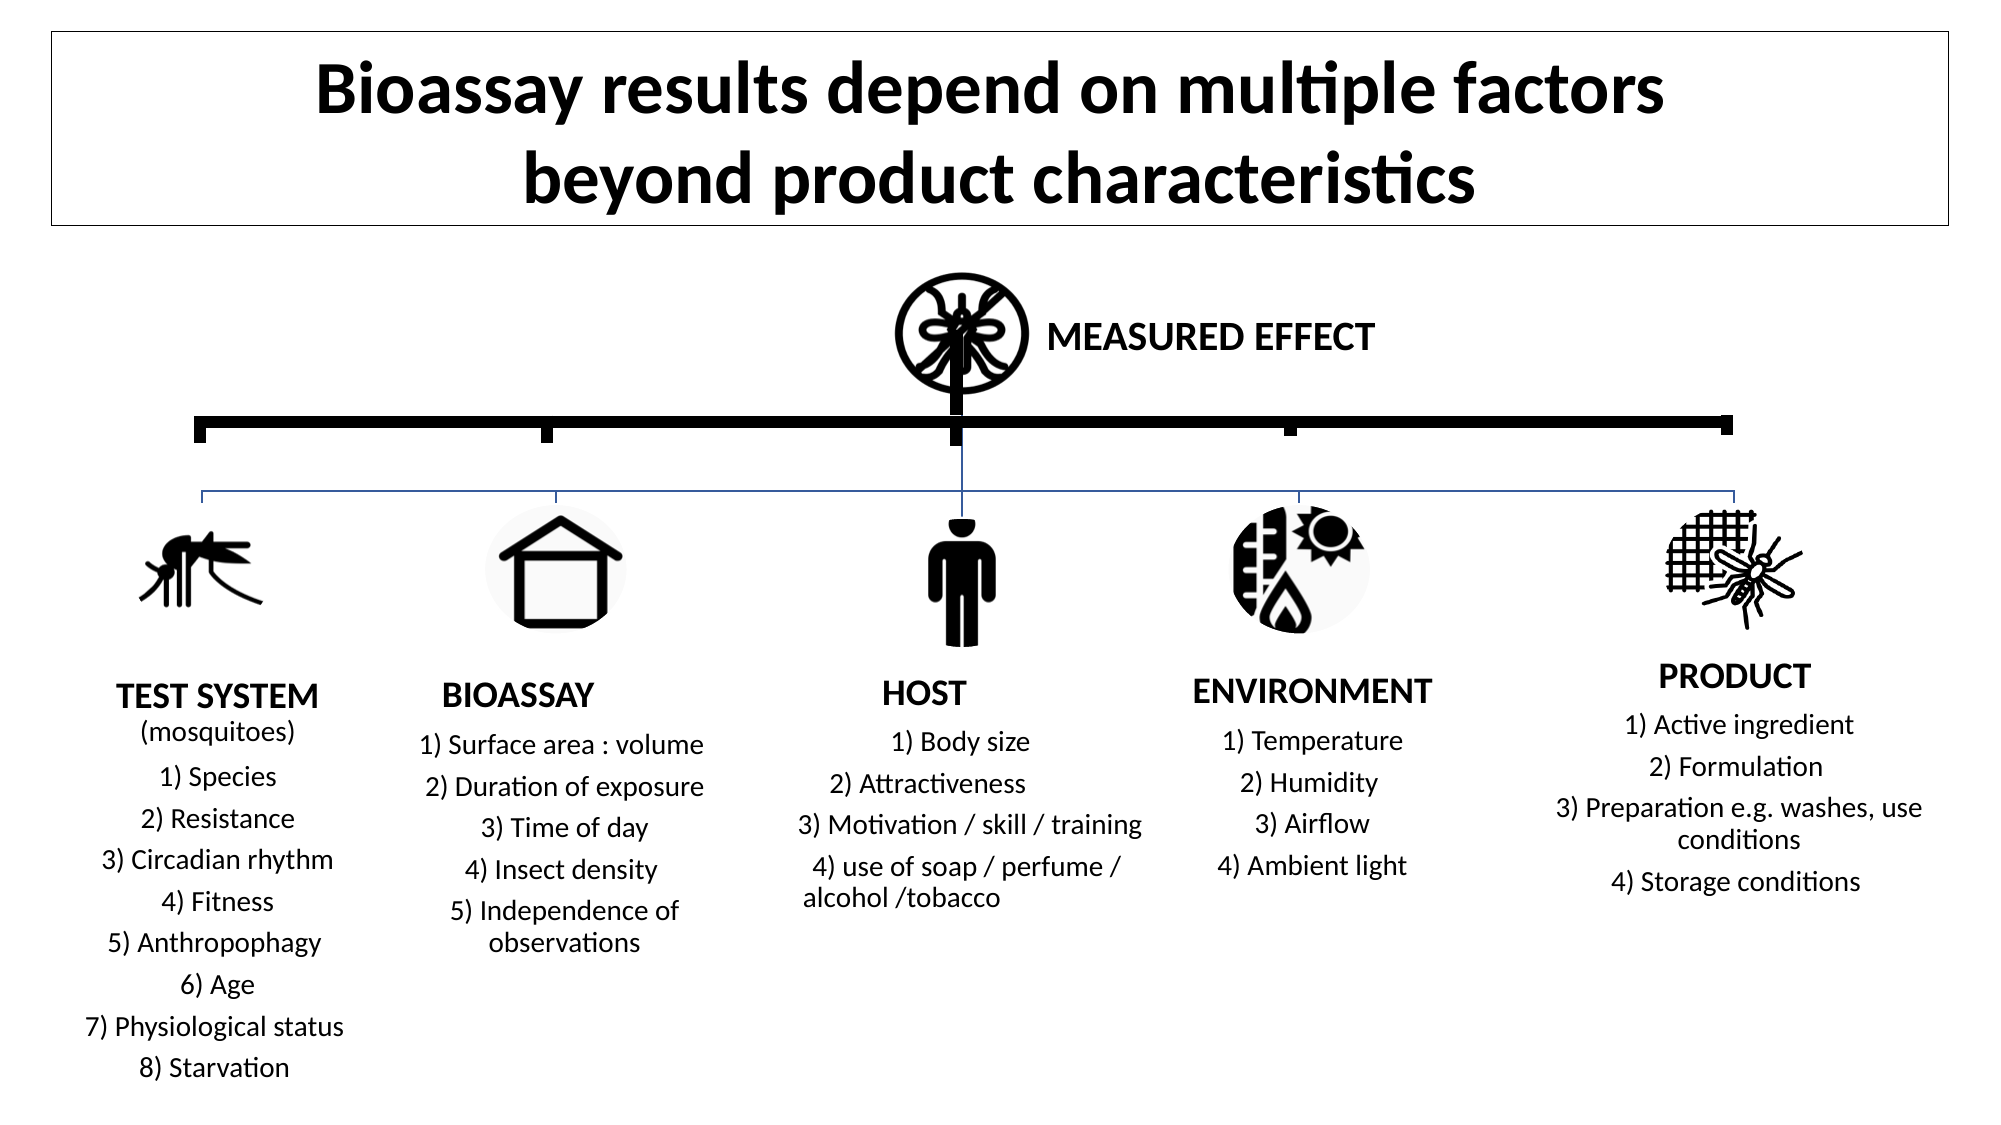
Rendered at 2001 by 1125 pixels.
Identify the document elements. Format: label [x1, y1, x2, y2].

list [50, 30, 2000, 944]
